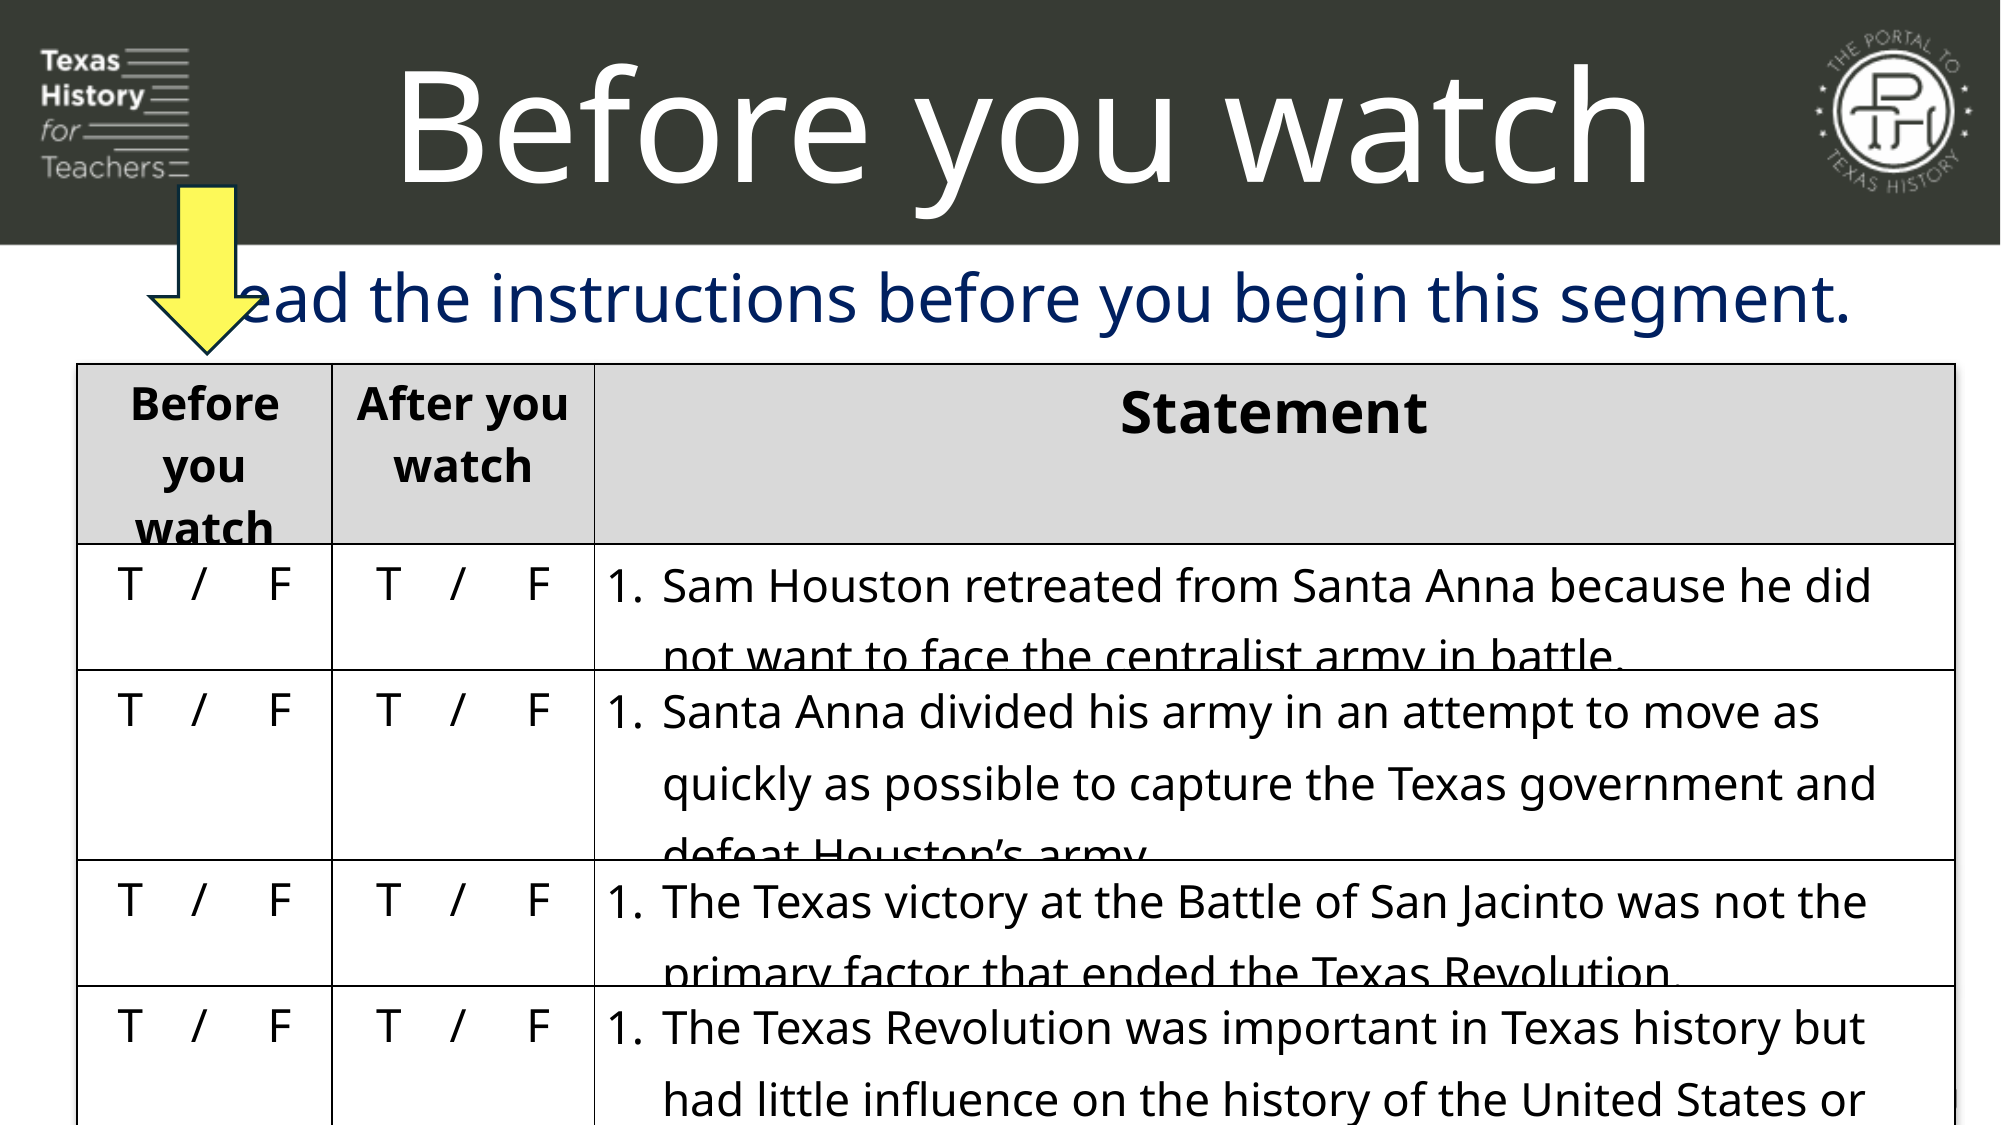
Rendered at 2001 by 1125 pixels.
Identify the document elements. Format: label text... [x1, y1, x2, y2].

table_cell The Texas Revolution was important in Texas history but had little influence on the history of the United States or Mexico. [595, 987, 1954, 1125]
table_cell Sam Houston retreated from Santa Anna because he did not want to face the centralist army in battle. [595, 545, 1954, 669]
table_cell T / F [78, 987, 331, 1125]
table_cell T / F [78, 671, 331, 859]
table_cell T / F [78, 545, 331, 669]
table_header Statement [595, 365, 1954, 543]
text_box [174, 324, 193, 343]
title Before you watch [348, 2, 1701, 229]
table_cell T / F [333, 671, 594, 859]
table_cell T / F [333, 987, 594, 1125]
table_cell T / F [333, 861, 594, 985]
table_header After you watch [333, 365, 594, 543]
text_box [146, 184, 269, 357]
table_cell Santa Anna divided his army in an attempt to move as quickly as possible to capture the Texas government and defeat Houston’s army. [595, 671, 1954, 859]
table_cell The Texas victory at the Battle of San Jacinto was not the primary factor that ended the Texas Revolution. [595, 861, 1954, 985]
table_header Before you watch [78, 365, 331, 543]
picture [0, 0, 2001, 1125]
text_box Read the instructions before you begin this segment. [222, 248, 1875, 343]
table_cell T / F [333, 545, 594, 669]
table_cell T / F [78, 861, 331, 985]
